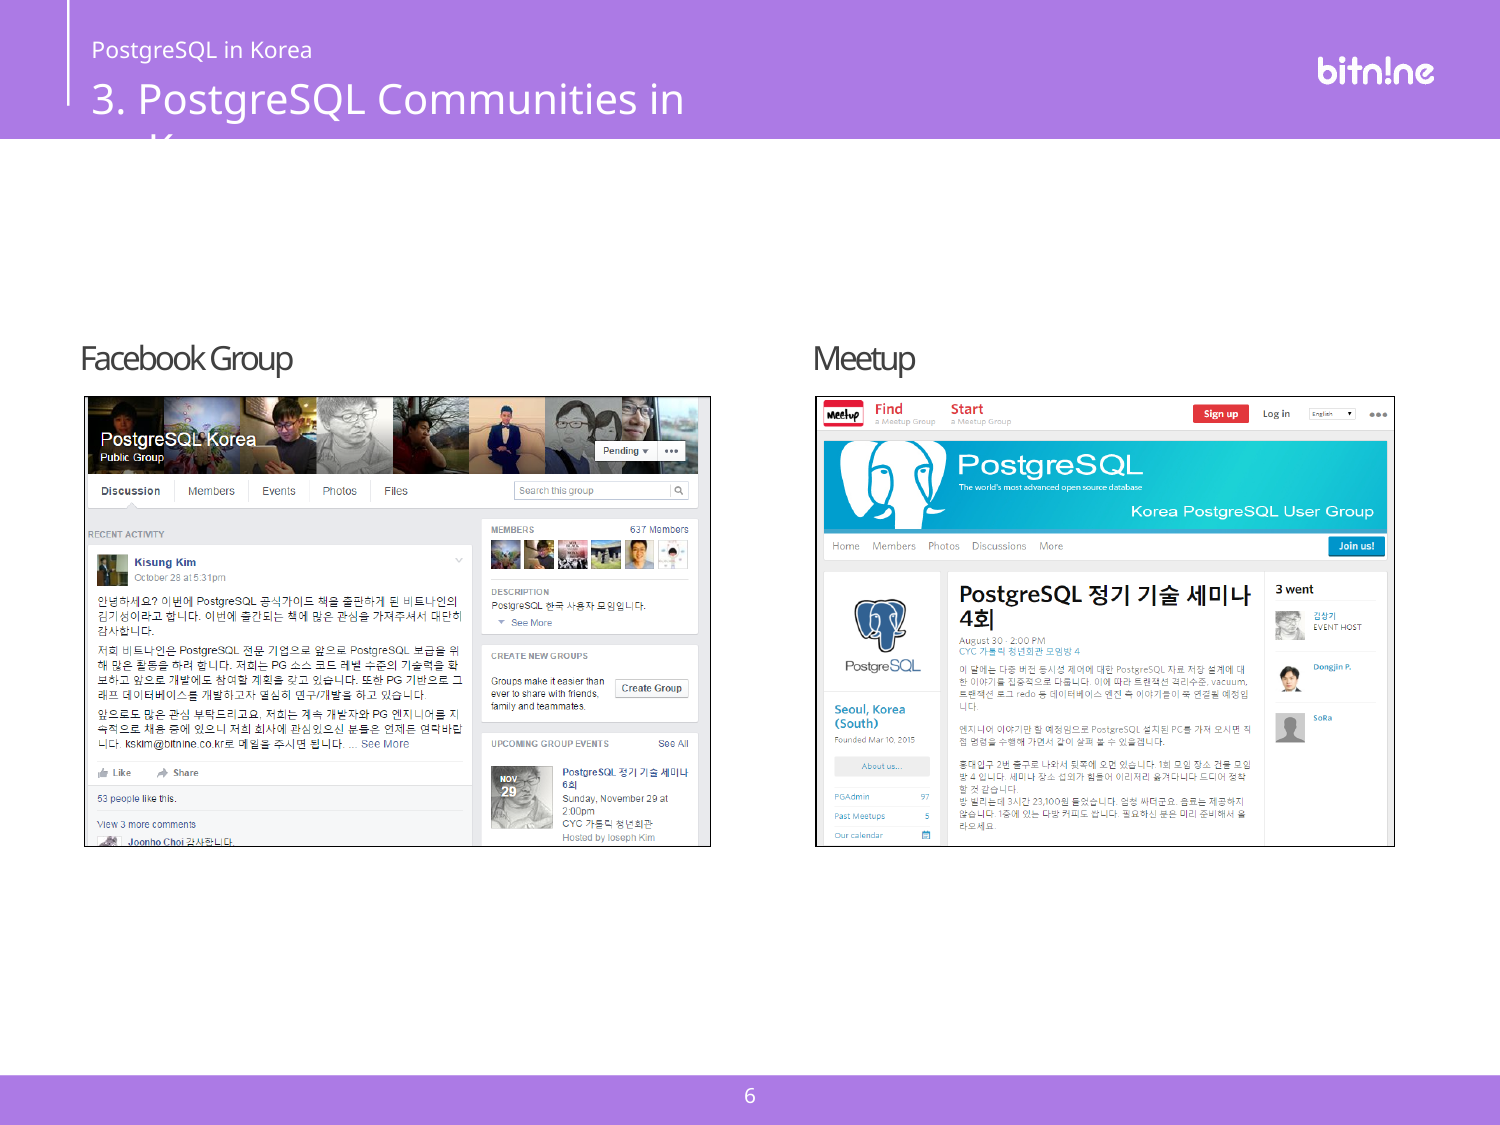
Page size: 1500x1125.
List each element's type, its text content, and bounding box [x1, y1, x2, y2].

list PostgreSQL in Korea [76, 28, 774, 66]
list 3. PostgreSQL Communities in Korea [76, 65, 821, 127]
picture [0, 0, 1500, 1125]
list Facebook Group [64, 326, 668, 421]
list 6 [513, 1065, 987, 1125]
list Meetup [797, 326, 1400, 421]
